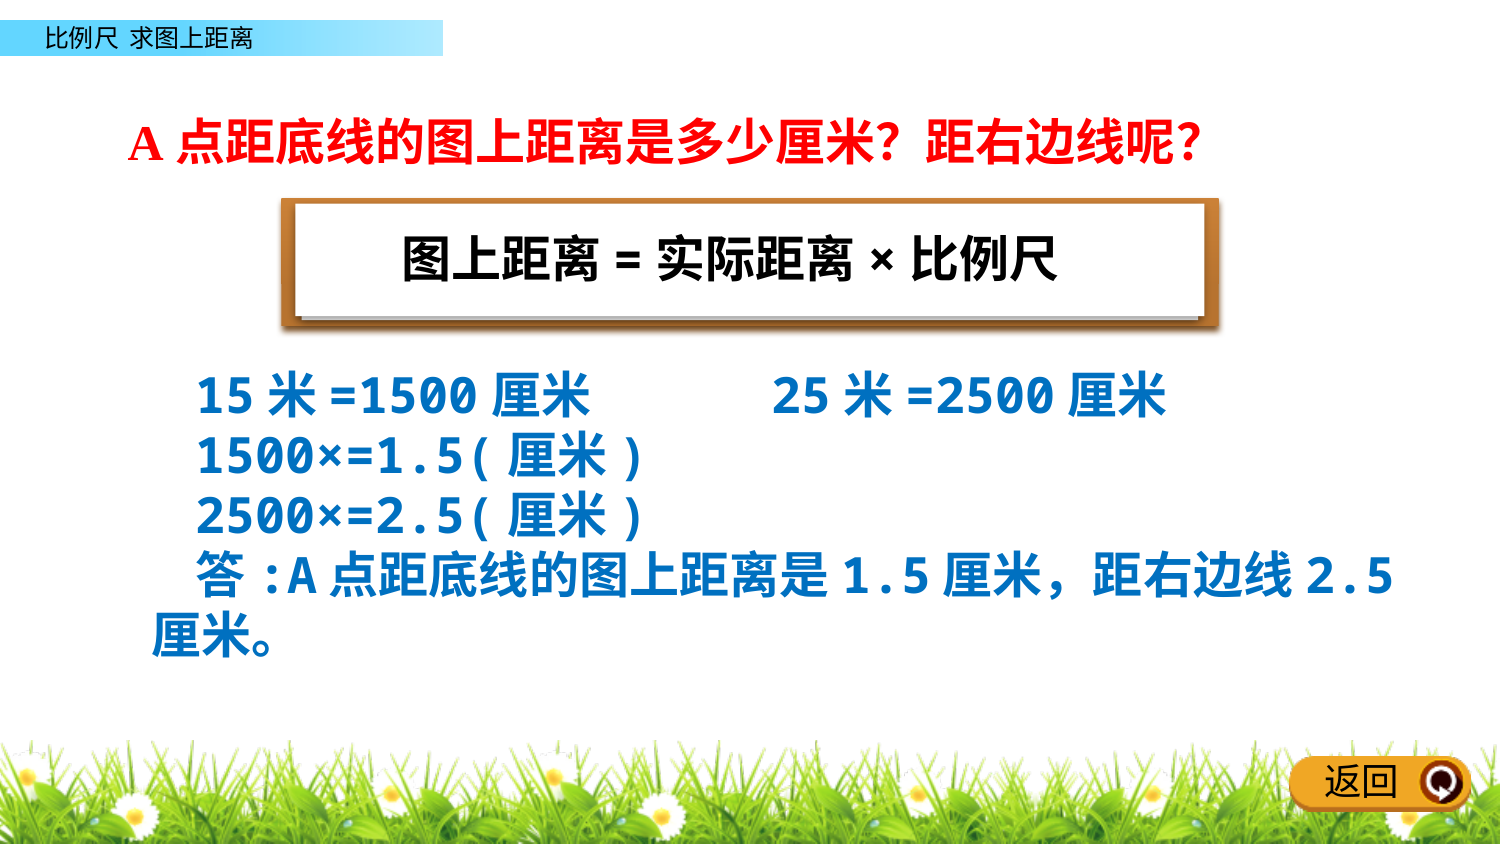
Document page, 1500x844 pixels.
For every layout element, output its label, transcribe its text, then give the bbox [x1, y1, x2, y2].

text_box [281, 197, 1219, 326]
picture [0, 740, 1500, 844]
text_box A点距底线的图上距离是多少厘米？距右边线呢？ [100, 102, 1282, 178]
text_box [1288, 750, 1471, 812]
